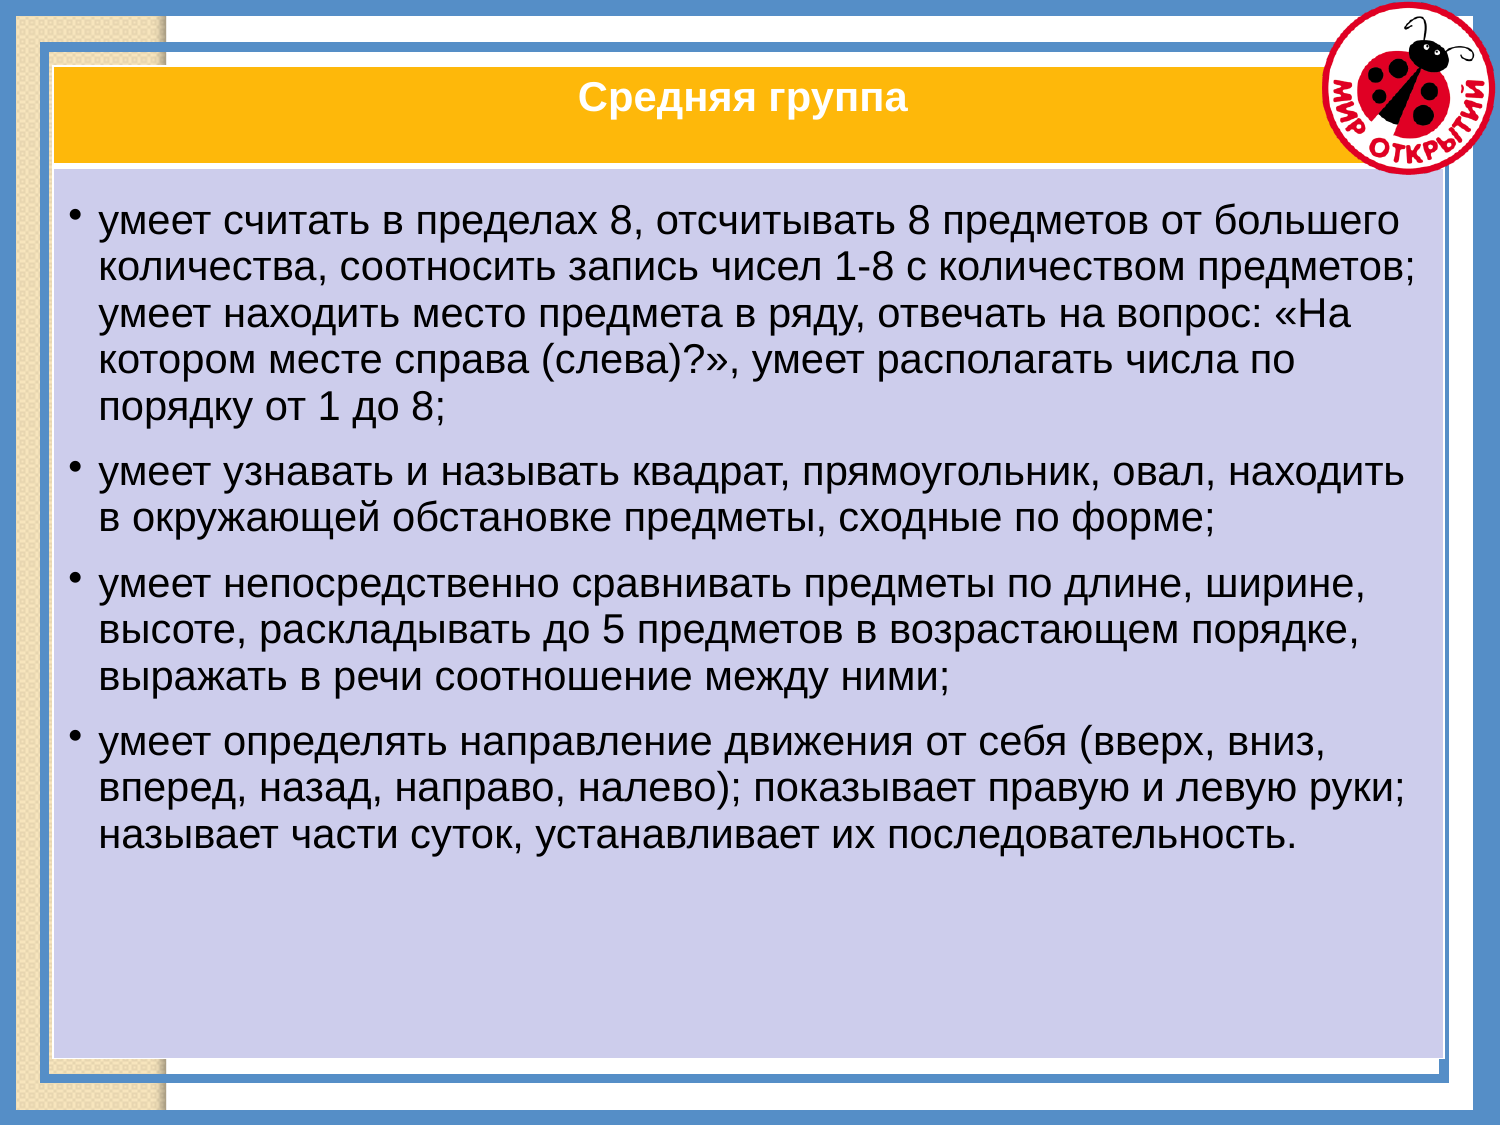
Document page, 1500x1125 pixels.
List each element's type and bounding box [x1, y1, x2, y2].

picture [1316, 0, 1500, 181]
text_box [0, 0, 1489, 1125]
